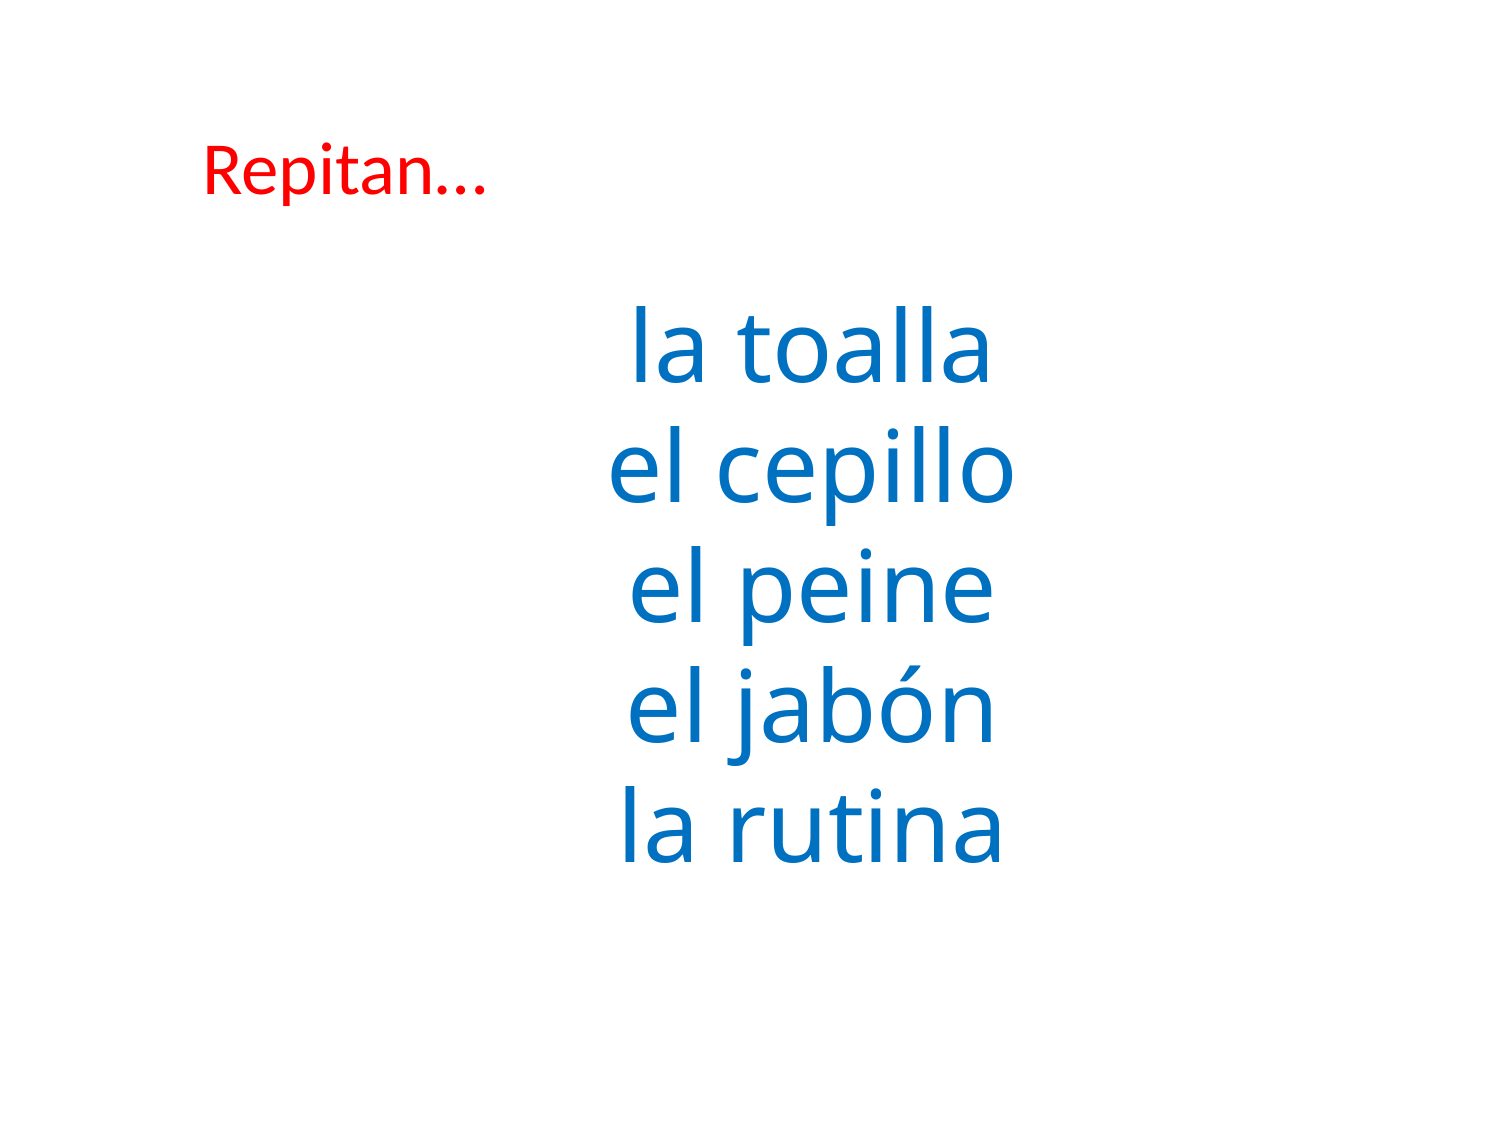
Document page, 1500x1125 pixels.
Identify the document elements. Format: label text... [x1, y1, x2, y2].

text_box Repitan… [187, 112, 713, 218]
text_box la toalla el cepillo el peine el jabón la rutina [350, 275, 1275, 890]
